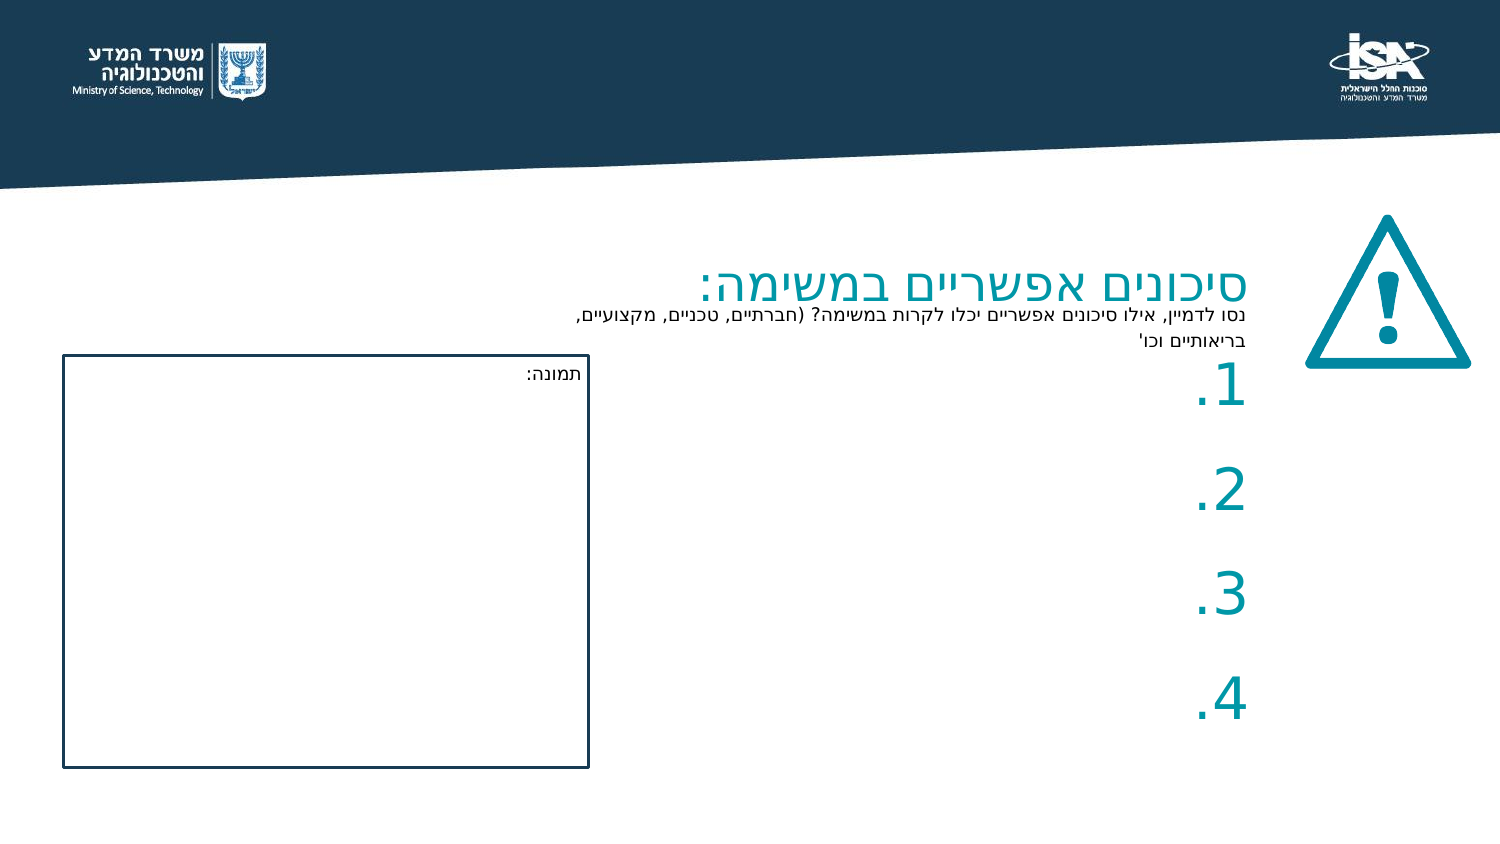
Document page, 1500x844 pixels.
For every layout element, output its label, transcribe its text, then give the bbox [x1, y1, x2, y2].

picture [0, 0, 1500, 844]
text_box סיכונים אפשריים במשימה: 1. 2. 3. 4. [498, 206, 1265, 803]
text_box נסו לדמיין, אילו סיכונים אפשריים יכלו לקרות במשימה? (חברתיים, טכניים, מקצועיים, בריאותיים וכו' [560, 292, 1261, 359]
text_box [63, 355, 589, 768]
text_box תמונה: [505, 350, 597, 391]
